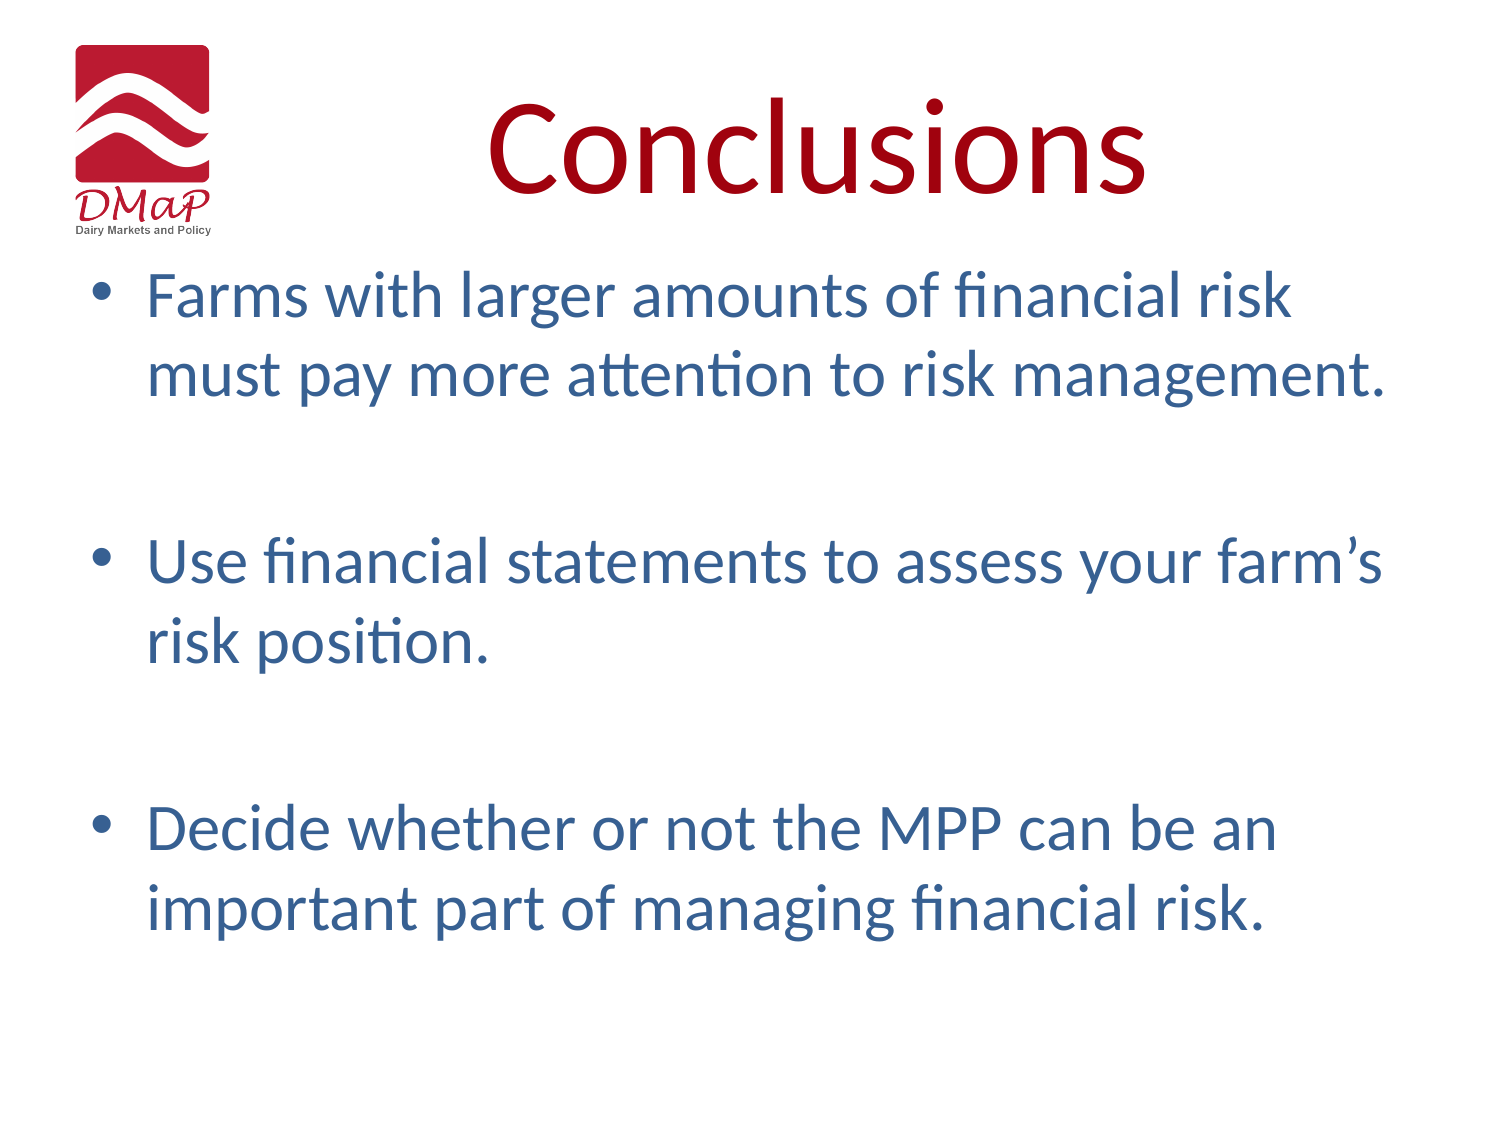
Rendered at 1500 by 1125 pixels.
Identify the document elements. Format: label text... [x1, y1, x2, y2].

picture [75, 45, 211, 236]
title Conclusions [210, 45, 1425, 233]
list Farms with larger amounts of financial risk must pay more attention to risk management. Use financial statements to assess your farm’s risk position. Decide whether or not the MPP can be an important part of managing financial risk. [75, 242, 1425, 1048]
